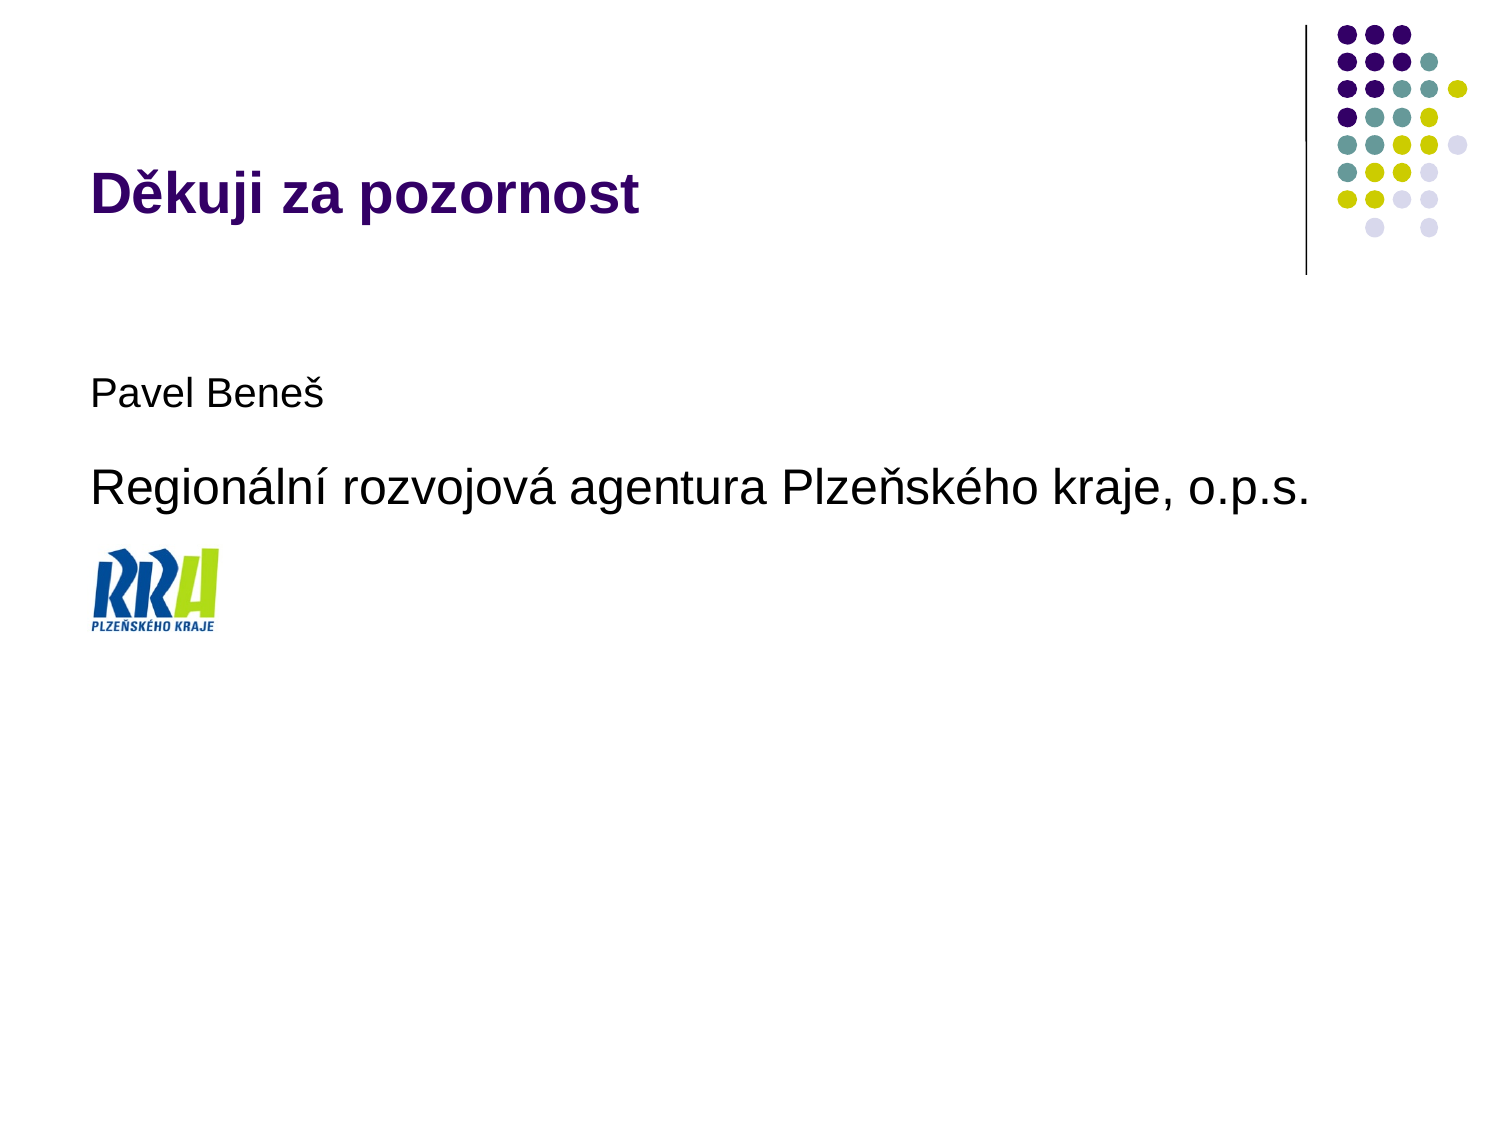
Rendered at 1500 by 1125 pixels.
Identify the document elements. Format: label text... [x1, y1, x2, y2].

title Děkuji za pozornost [74, 19, 1201, 233]
picture [87, 544, 223, 635]
list Pavel Beneš Regionální rozvojová agentura Plzeňského kraje, o.p.s. [74, 357, 1455, 1084]
